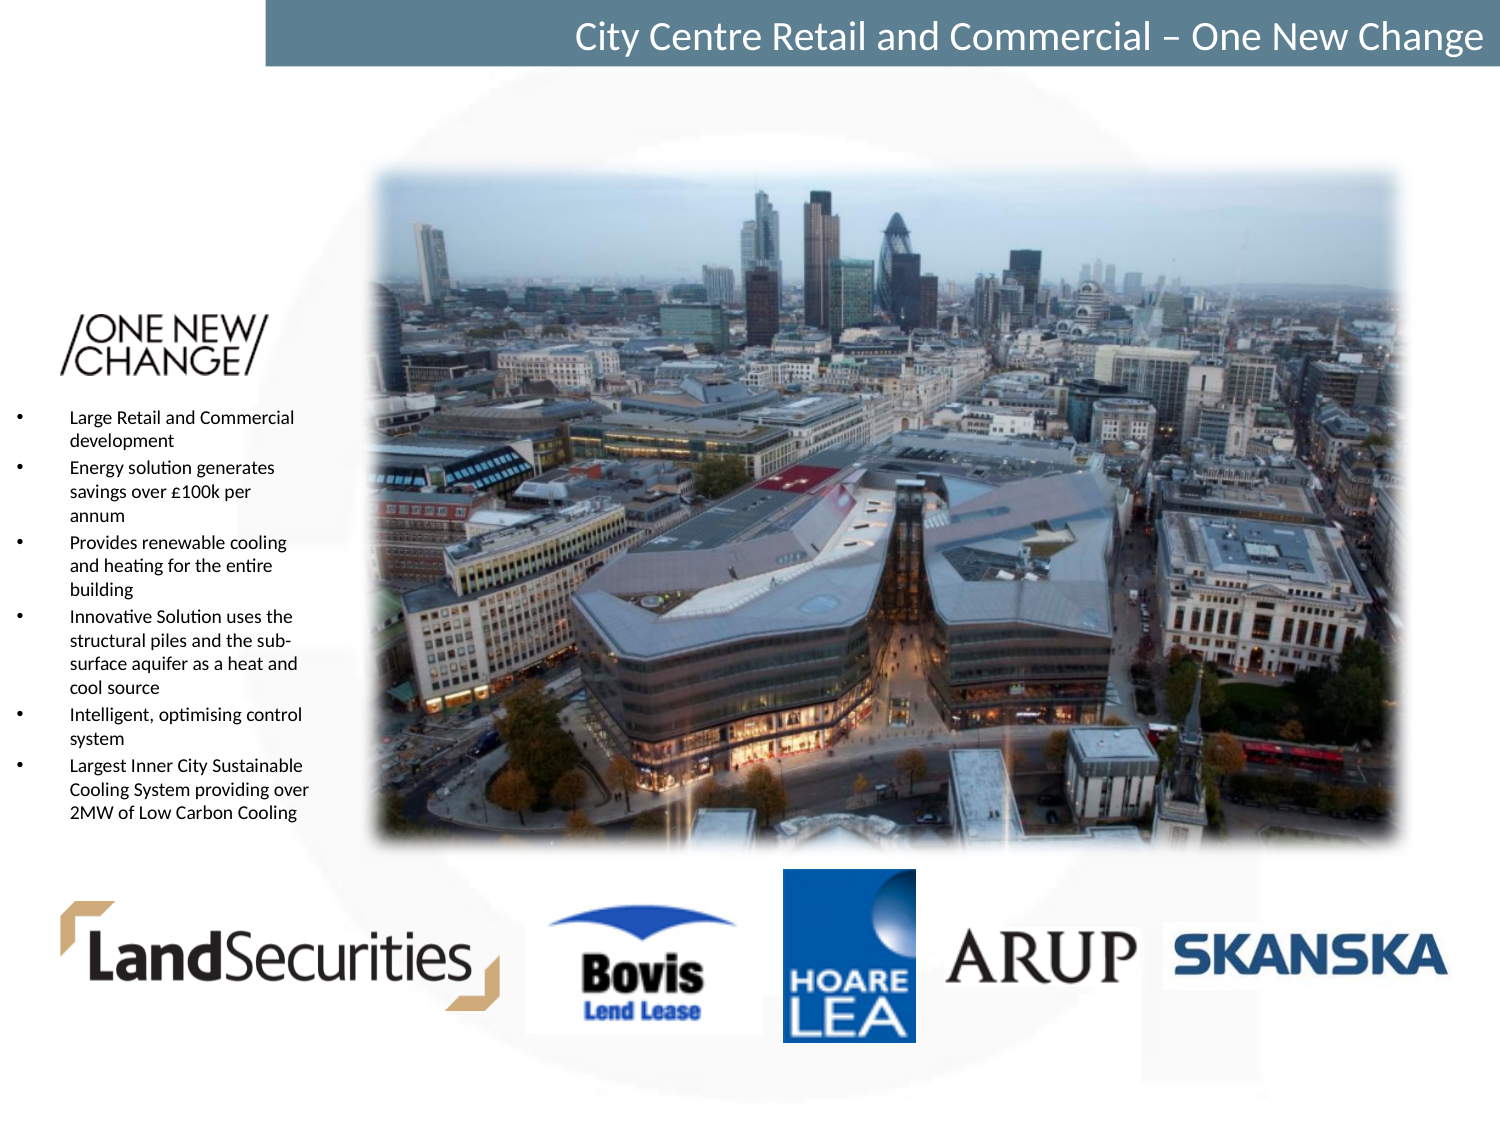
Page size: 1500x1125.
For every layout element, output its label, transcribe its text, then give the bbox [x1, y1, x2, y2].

title City Centre Retail and Commercial – One New Change [265, 0, 1500, 67]
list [359, 155, 1414, 859]
picture [59, 5, 1457, 1115]
text_box Large Retail and Commercial development Energy solution generates savings over £100k per annum Provides renewable cooling and heating for the entire building Innovative Solution uses the structural piles and the sub-surface aquifer as a heat and cool source Intelligent, optimising control system Largest Inner City Sustainable Cooling System providing over 2MW of Low Carbon Cooling [1, 397, 325, 846]
